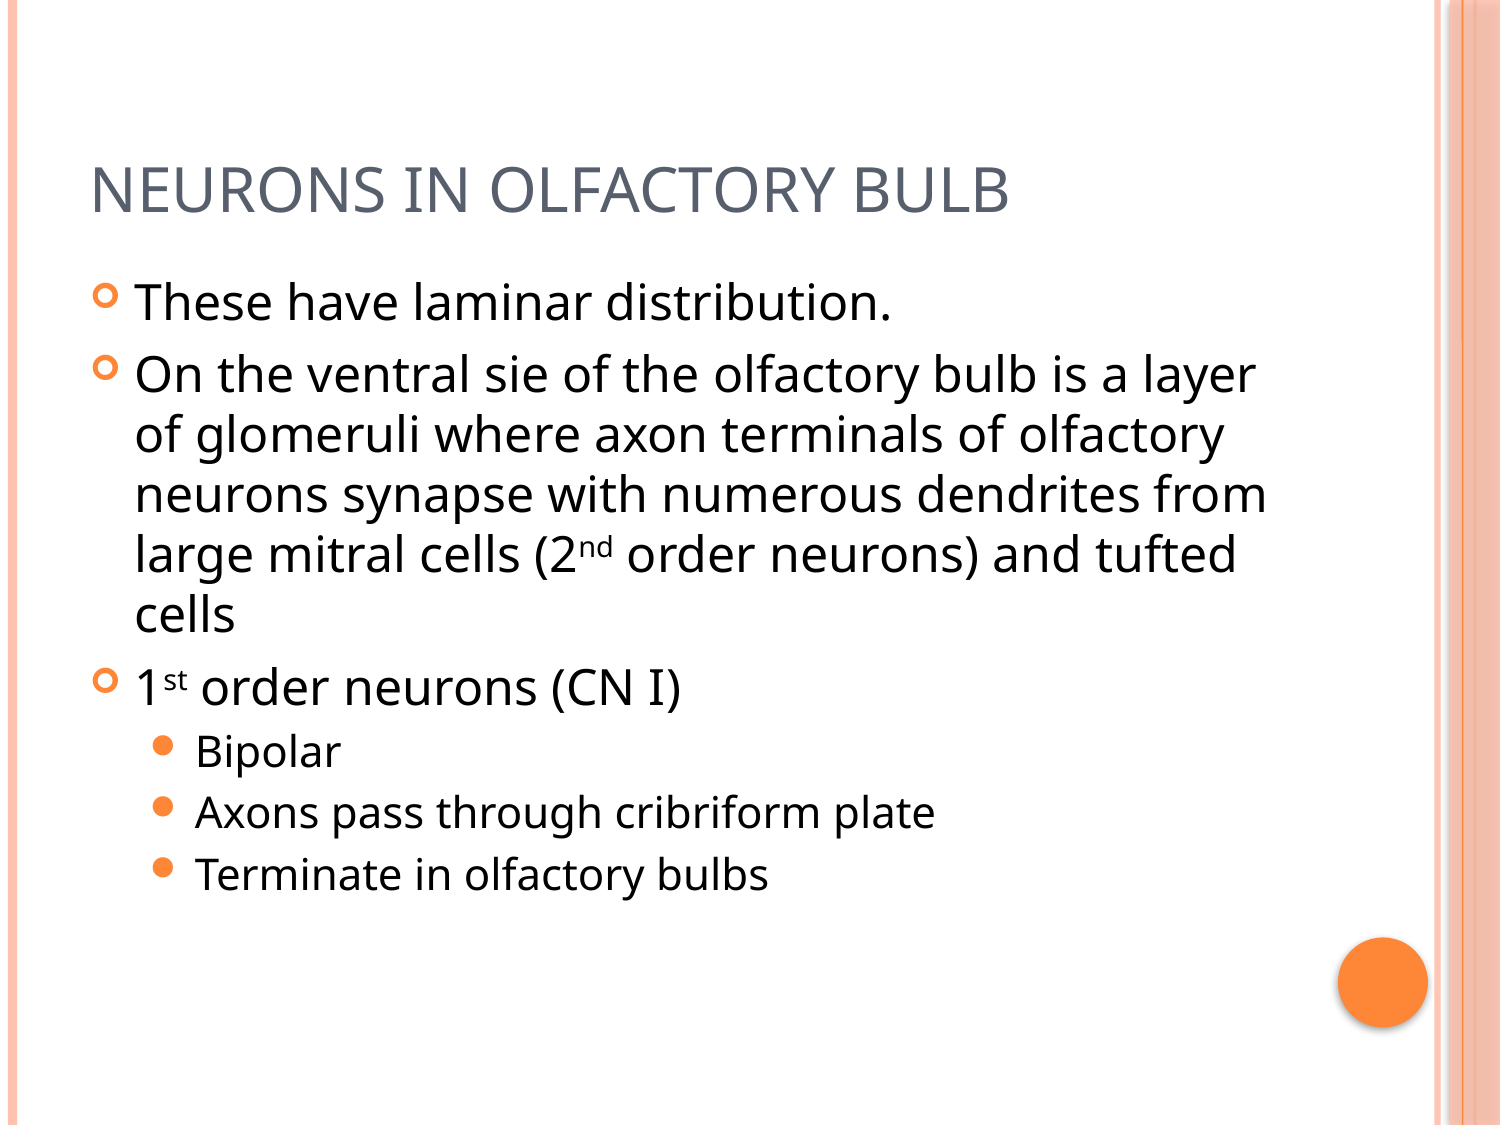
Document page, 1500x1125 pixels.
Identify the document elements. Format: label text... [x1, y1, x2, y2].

title Neurons in olfactory bulb [75, 45, 1300, 233]
list These have laminar distribution. On the ventral sie of the olfactory bulb is a layer of glomeruli where axon terminals of olfactory neurons synapse with numerous dendrites from large mitral cells (2nd order neurons) and tufted cells 1st order neurons (CN I) Bipolar Axons pass through cribriform plate Terminate in olfactory bulbs [75, 262, 1300, 1062]
